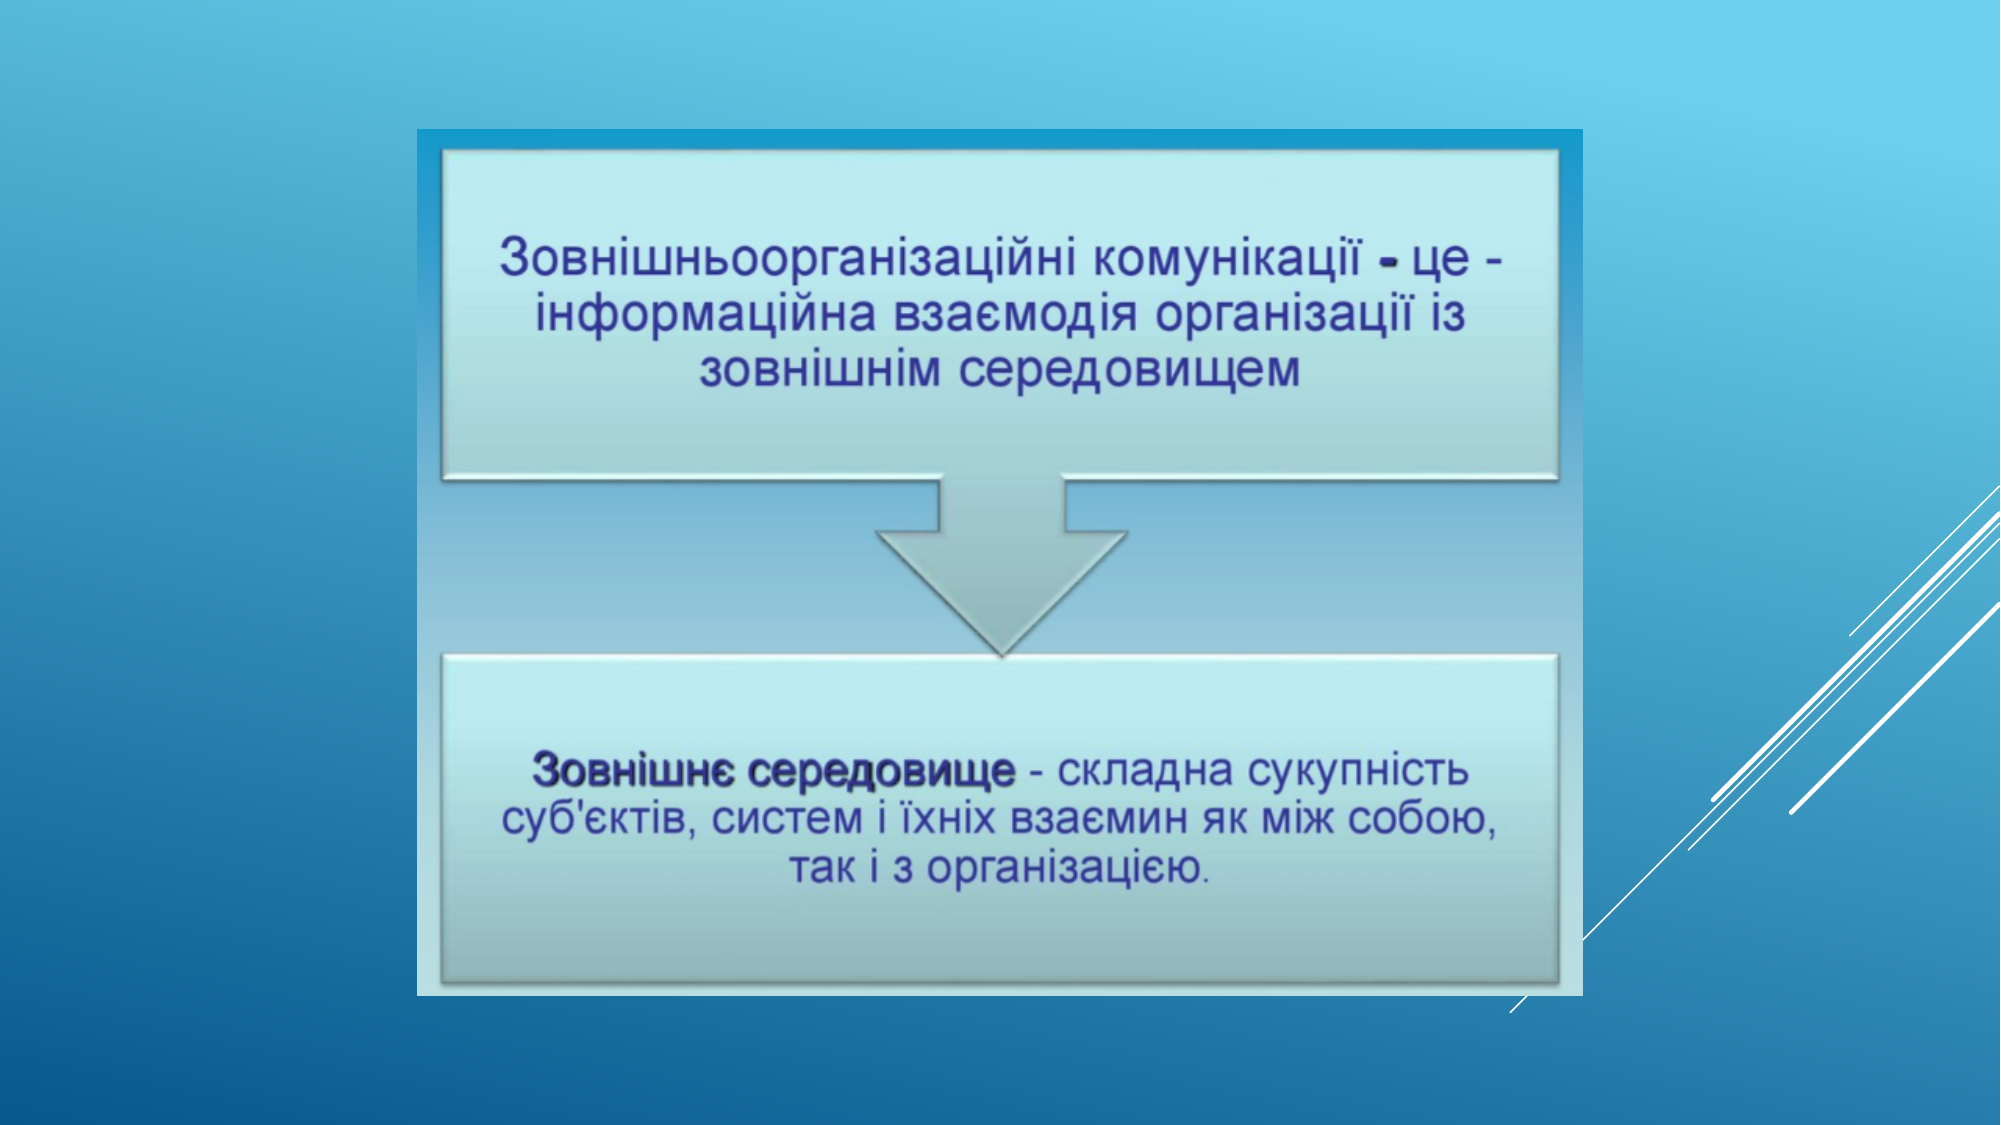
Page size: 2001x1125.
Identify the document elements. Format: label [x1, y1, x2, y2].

picture [416, 129, 1583, 996]
